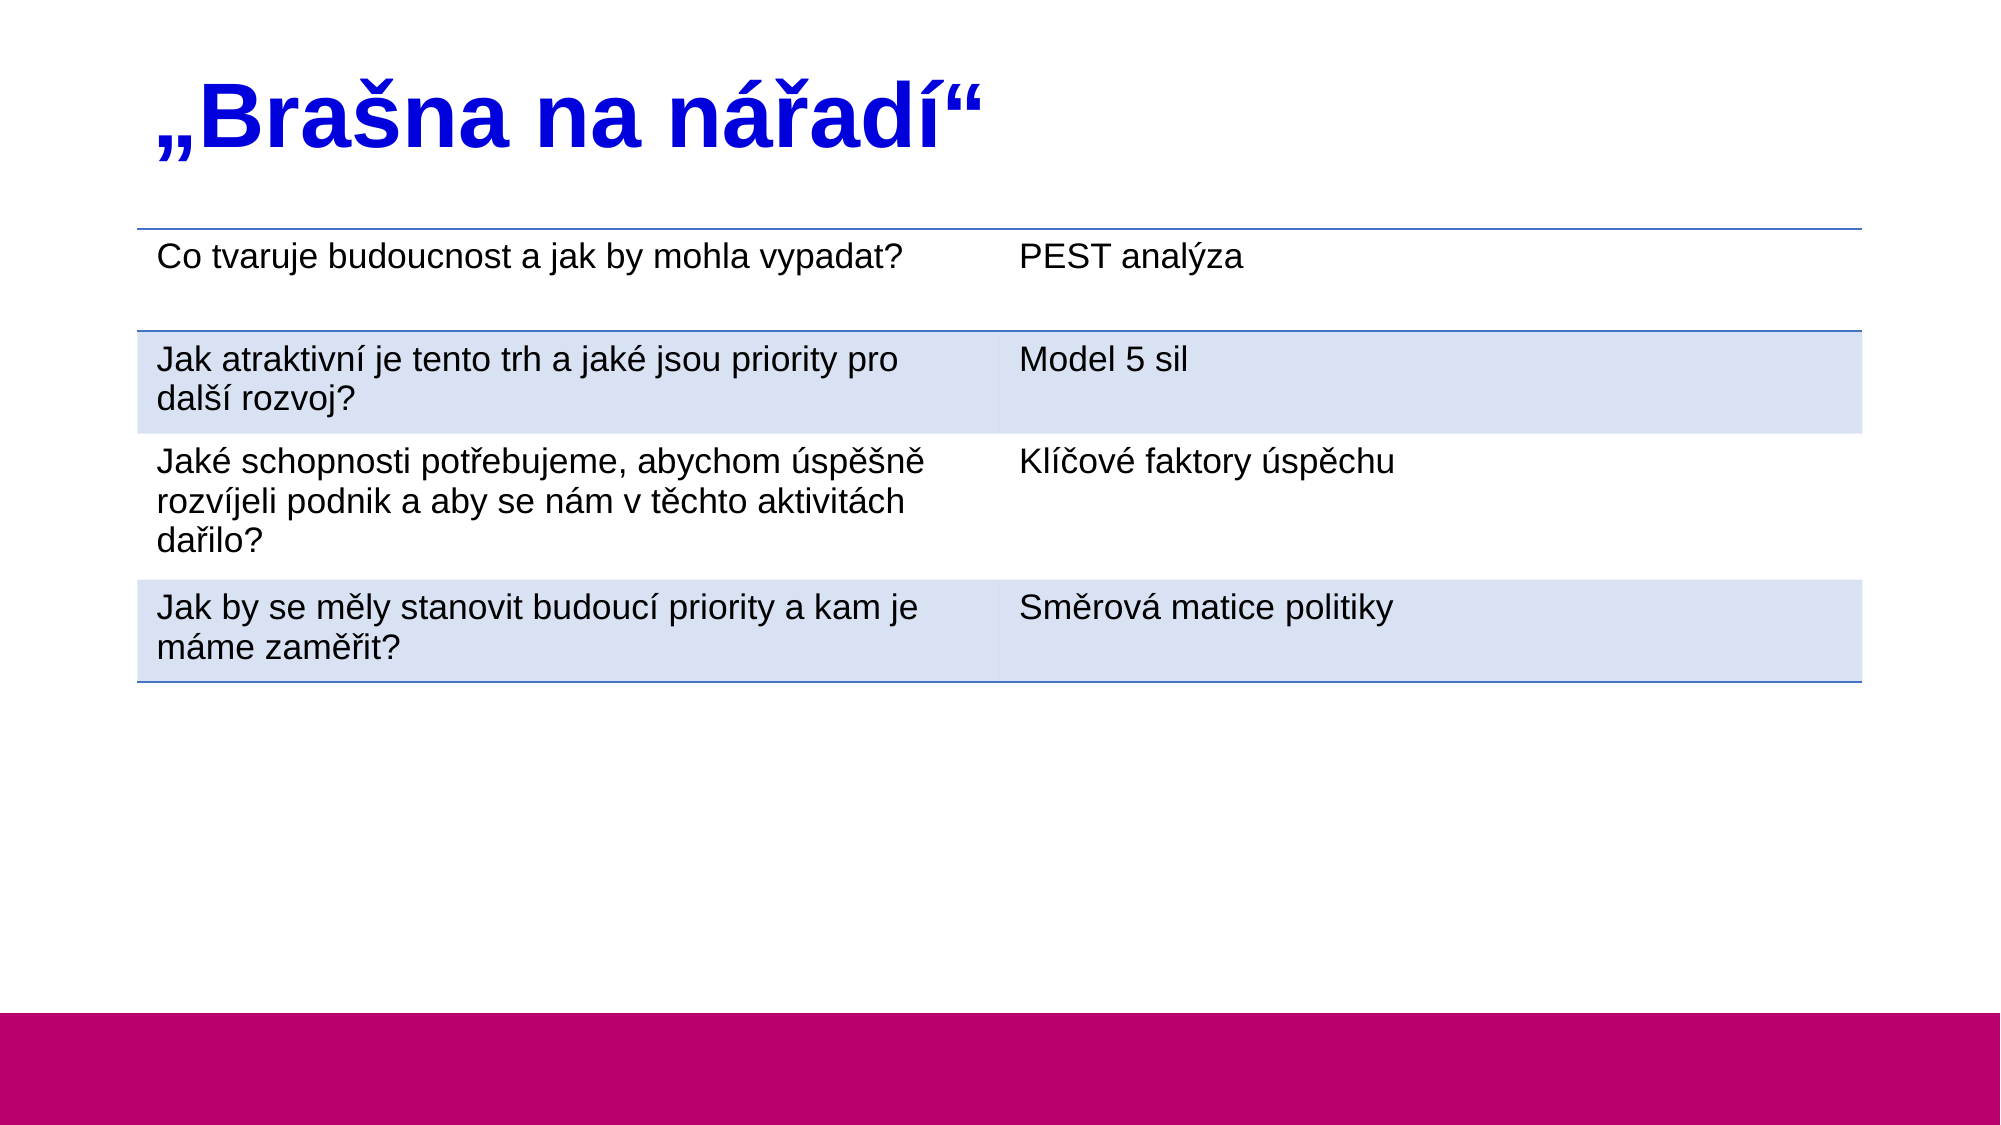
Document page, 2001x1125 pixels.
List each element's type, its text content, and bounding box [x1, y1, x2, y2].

table_header Co tvaruje budoucnost a jak by mohla vypadat? [137, 230, 1000, 330]
title „Brašna na nářadí“ [137, 59, 1863, 176]
table_header PEST analýza [1000, 230, 1862, 330]
table_cell Jaké schopnosti potřebujeme, abychom úspěšně rozvíjeli podnik a aby se nám v těchto aktivitách dařilo? [137, 434, 1000, 580]
table_cell Model 5 sil [1000, 332, 1862, 434]
table_cell Klíčové faktory úspěchu [1000, 434, 1862, 580]
table_cell Jak by se měly stanovit budoucí priority a kam je máme zaměřit? [137, 580, 1000, 681]
table_cell Jak atraktivní je tento trh a jaké jsou priority pro další rozvoj? [137, 332, 1000, 434]
table_cell Směrová matice politiky [1000, 580, 1862, 681]
